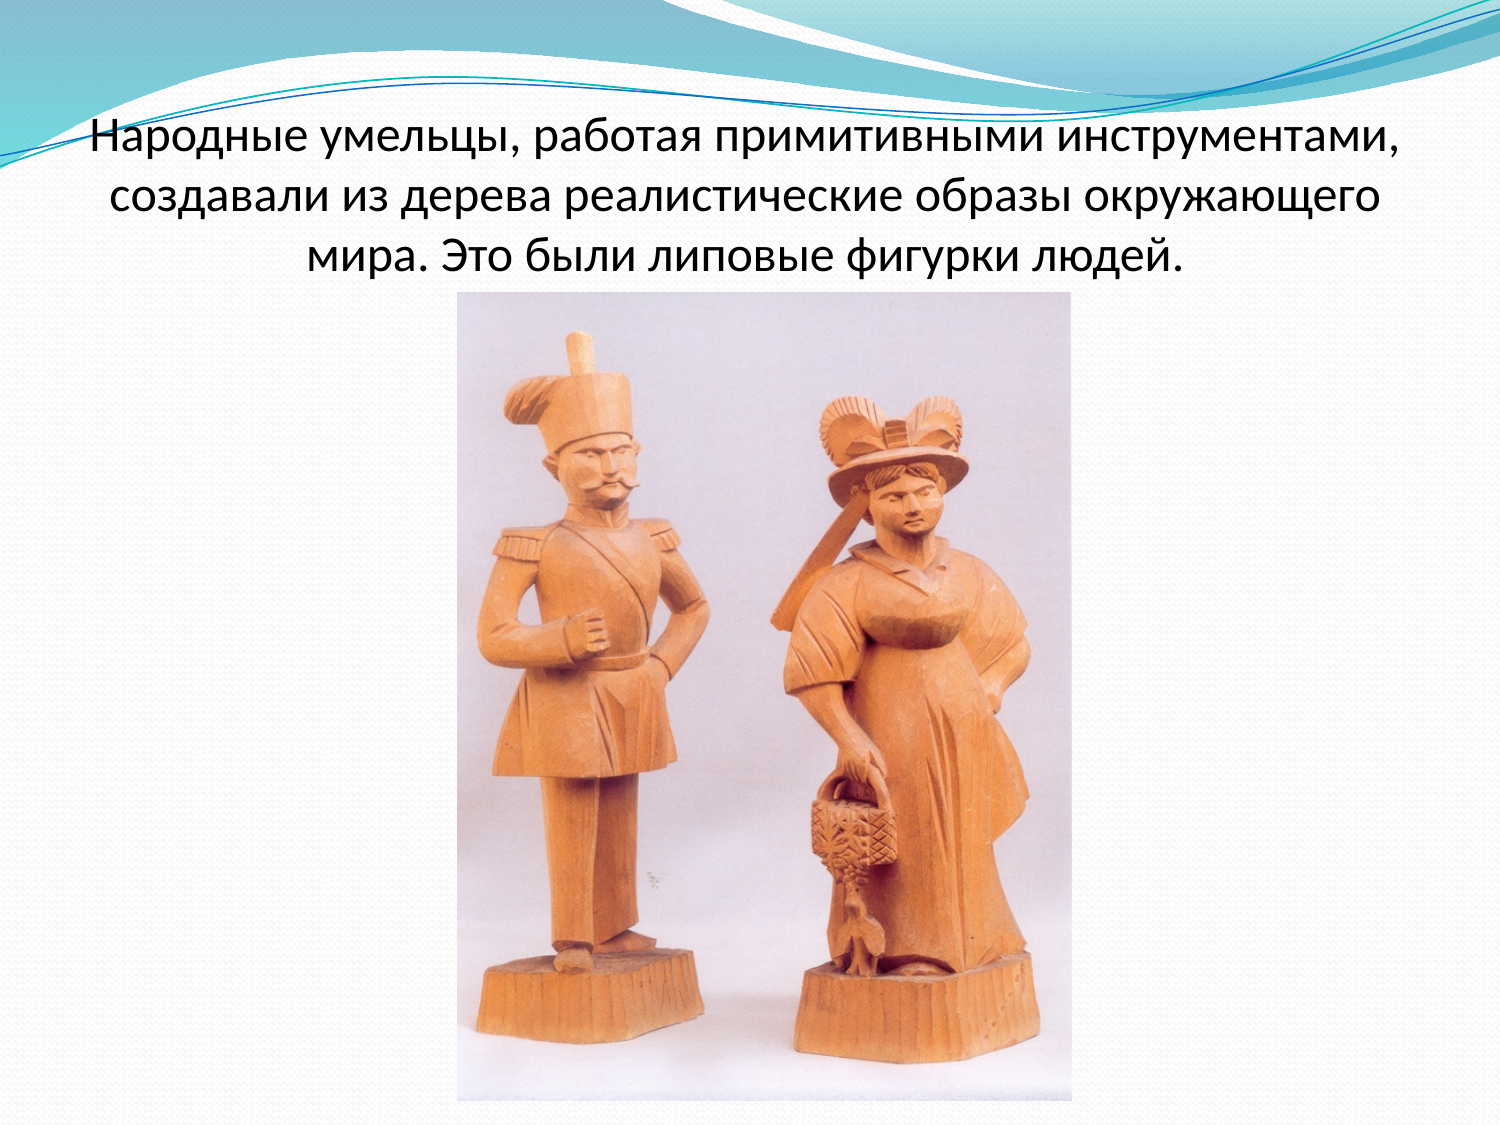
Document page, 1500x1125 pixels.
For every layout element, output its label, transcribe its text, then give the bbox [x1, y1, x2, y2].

text_box [0, 0, 1500, 75]
title Народные умельцы, работая примитивными инструментами, создавали из дерева реалистические образы окружающего мира. Это были липовые фигурки людей. [70, 93, 1421, 282]
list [456, 292, 1072, 1101]
